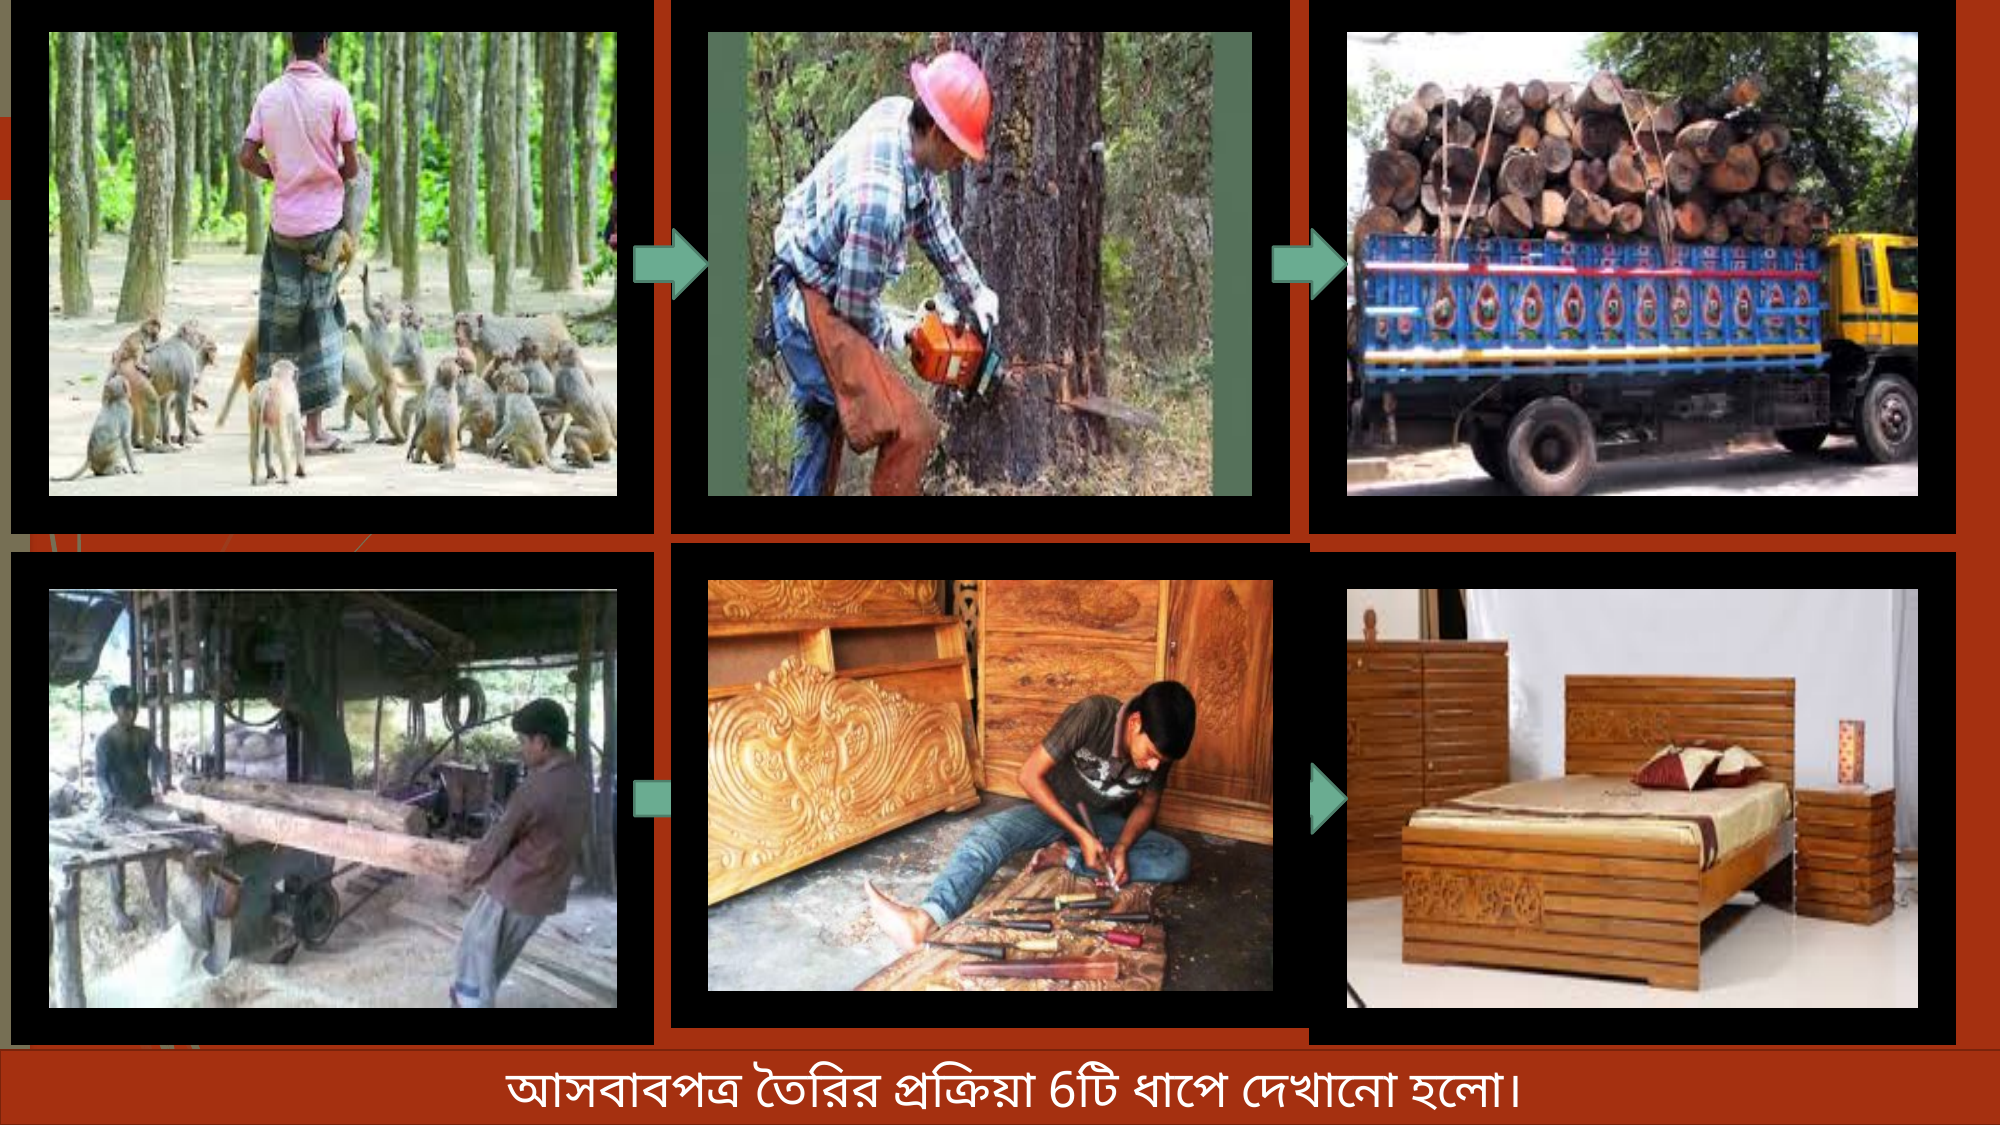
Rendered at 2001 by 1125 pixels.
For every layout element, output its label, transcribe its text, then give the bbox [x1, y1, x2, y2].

text_box [633, 228, 703, 301]
picture [48, 589, 618, 1008]
text_box আসবাবপত্র তৈরির প্রক্রিয়া 6টি ধাপে দেখানো হলো। [0, 1049, 2000, 1125]
picture [48, 31, 618, 497]
picture [1346, 31, 1919, 497]
picture [1346, 589, 1919, 1008]
picture [708, 580, 1274, 992]
picture [708, 31, 1253, 497]
text_box [1310, 762, 1341, 835]
text_box [1271, 228, 1341, 301]
text_box [633, 779, 671, 818]
